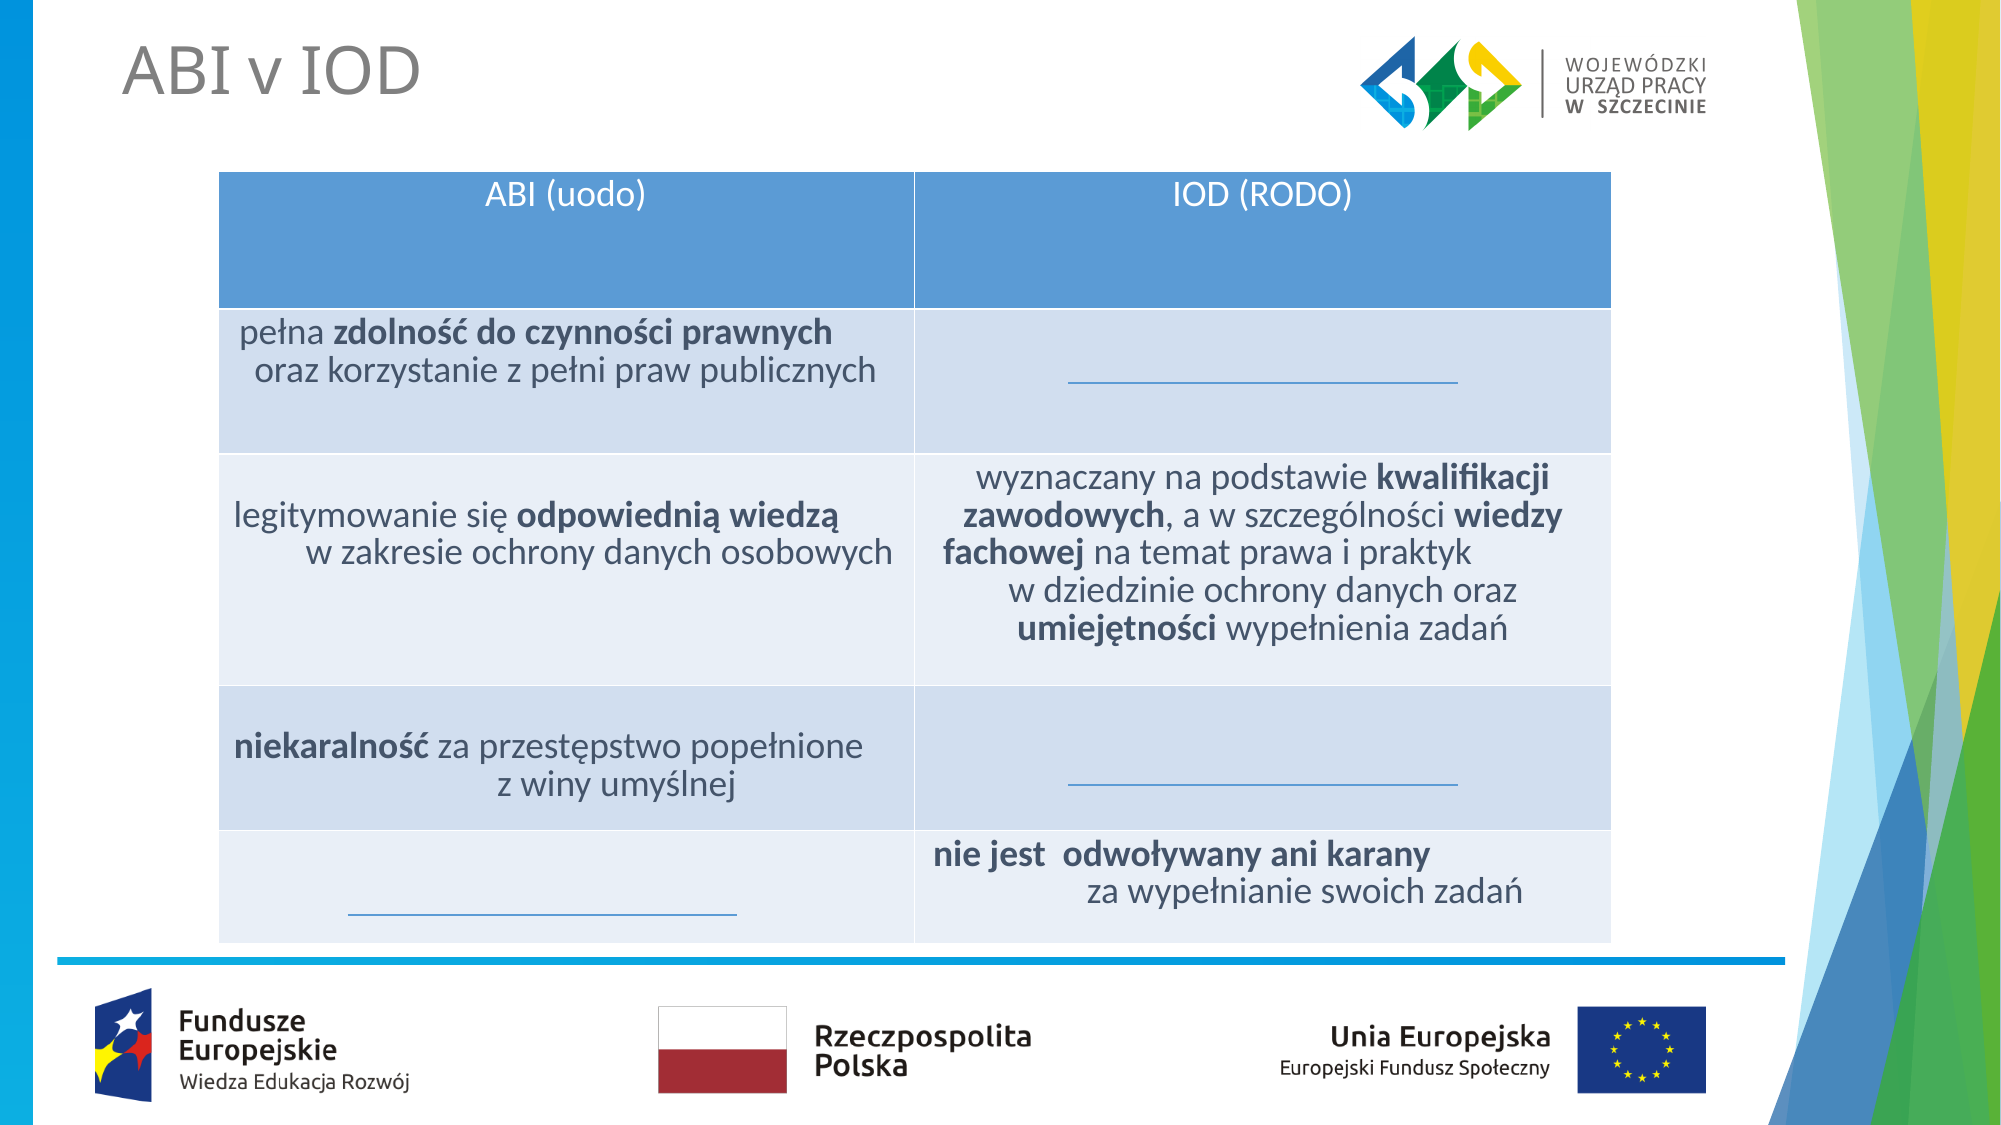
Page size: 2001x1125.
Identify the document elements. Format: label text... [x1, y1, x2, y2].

table_cell pełna zdolność do czynności prawnych oraz korzystanie z pełni praw publicznych [219, 310, 914, 453]
table_cell [915, 686, 1611, 830]
text_box ABI v IOD [107, 19, 1402, 193]
table_header ABI (uodo) [219, 172, 914, 308]
table_cell [219, 831, 914, 943]
table_cell nie jest odwoływany ani karany za wypełnianie swoich zadań [915, 831, 1611, 943]
table_cell legitymowanie się odpowiednią wiedzą w zakresie ochrony danych osobowych [219, 455, 914, 685]
table_cell niekaralność za przestępstwo popełnione z winy umyślnej [219, 686, 914, 830]
table_cell [915, 310, 1611, 453]
table_header IOD (RODO) [915, 172, 1611, 308]
picture [95, 988, 1706, 1102]
picture [1402, 36, 1706, 131]
table_cell wyznaczany na podstawie kwalifikacji zawodowych, a w szczególności wiedzy fachowej na temat prawa i praktyk w dziedzinie ochrony danych oraz umiejętności wypełnienia zadań [915, 455, 1611, 685]
